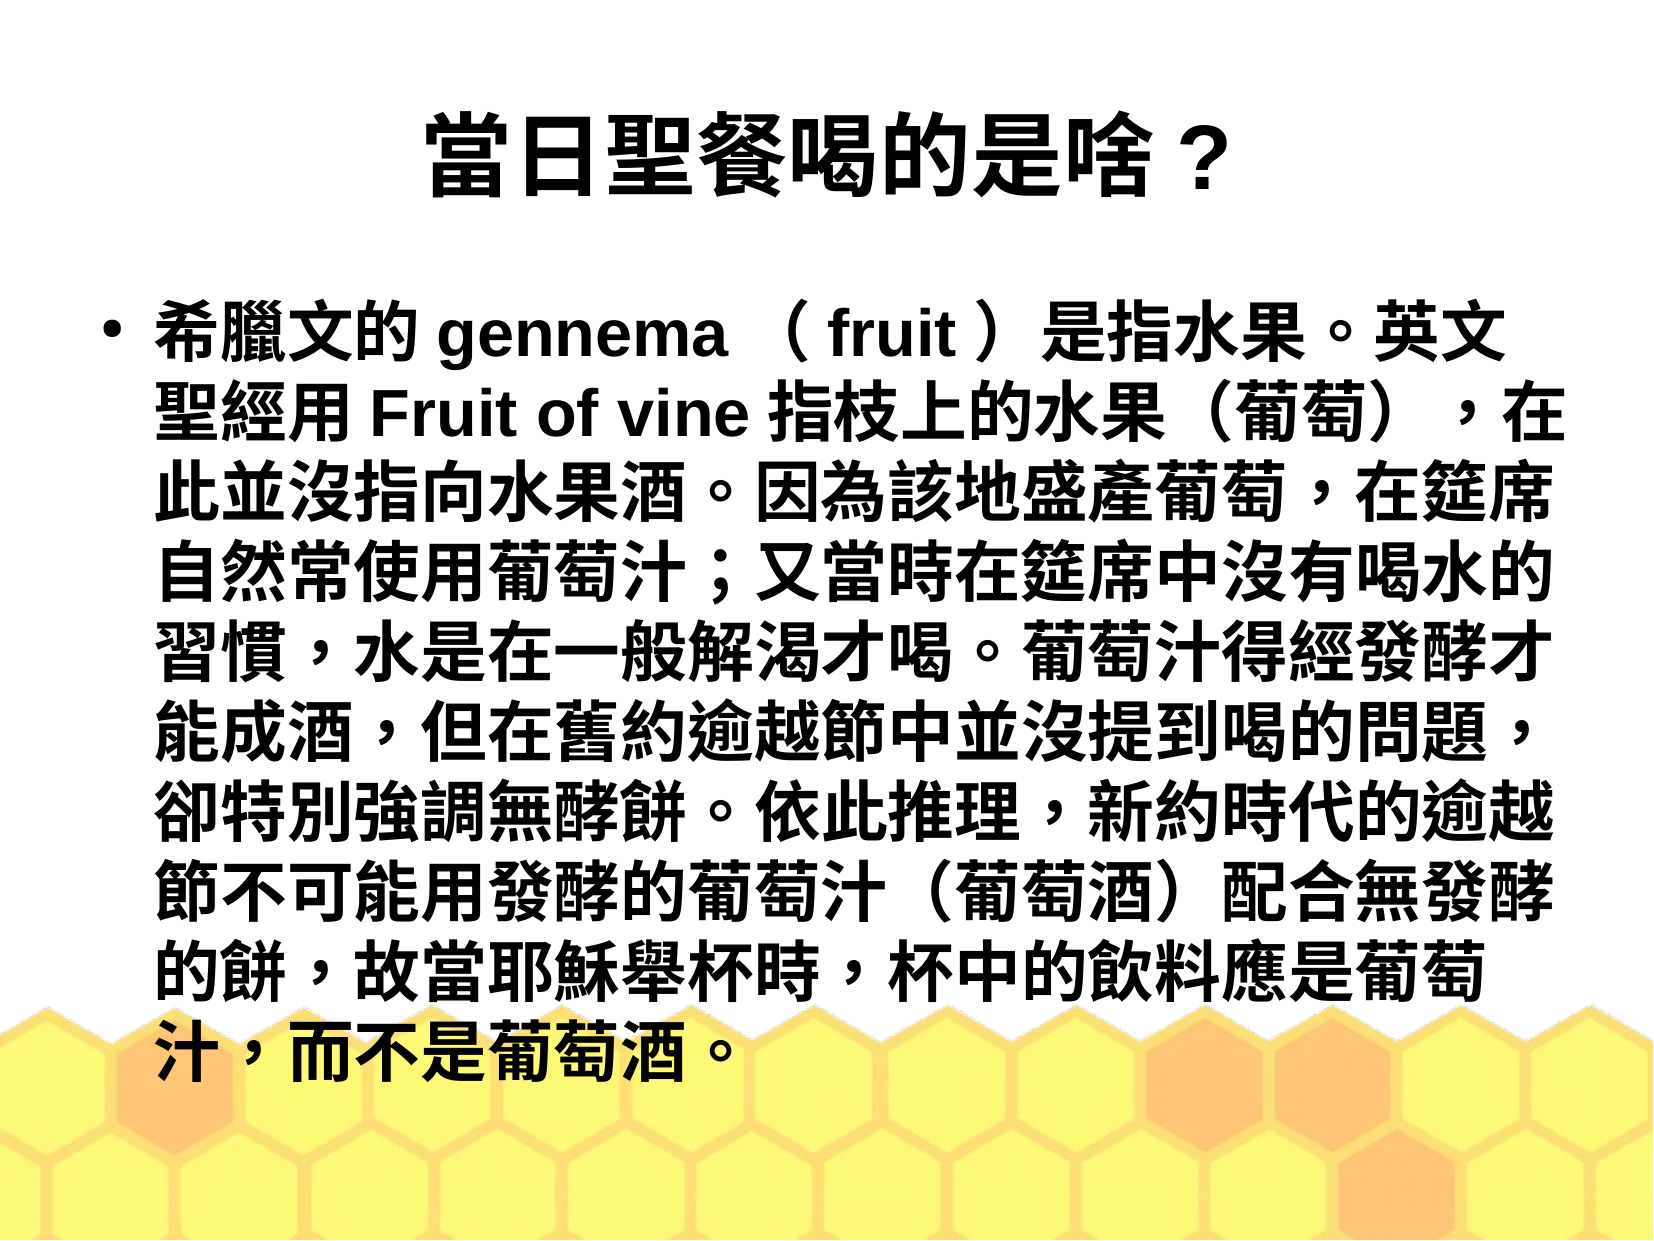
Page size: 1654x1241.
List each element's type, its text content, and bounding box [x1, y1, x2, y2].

title 當日聖餐喝的是啥? [82, 49, 1571, 257]
picture [0, 1001, 1653, 1240]
list 希臘文的gennema（fruit）是指水果。英文聖經用Fruit of vine指枝上的水果（葡萄），在此並沒指向水果酒。因為該地盛產葡萄，在筵席自然常使用葡萄汁；又當時在筵席中沒有喝水的習慣，水是在一般解渴才喝。葡萄汁得經發酵才能成酒，但在舊約逾越節中並沒提到喝的問題，卻特別強調無酵餅。依此推理，新約時代的逾越節不可能用發酵的葡萄汁（葡萄酒）配合無發酵的餅，故當耶穌舉杯時，杯中的飲料應是葡萄汁，而不是葡萄酒。 [82, 290, 1571, 1010]
